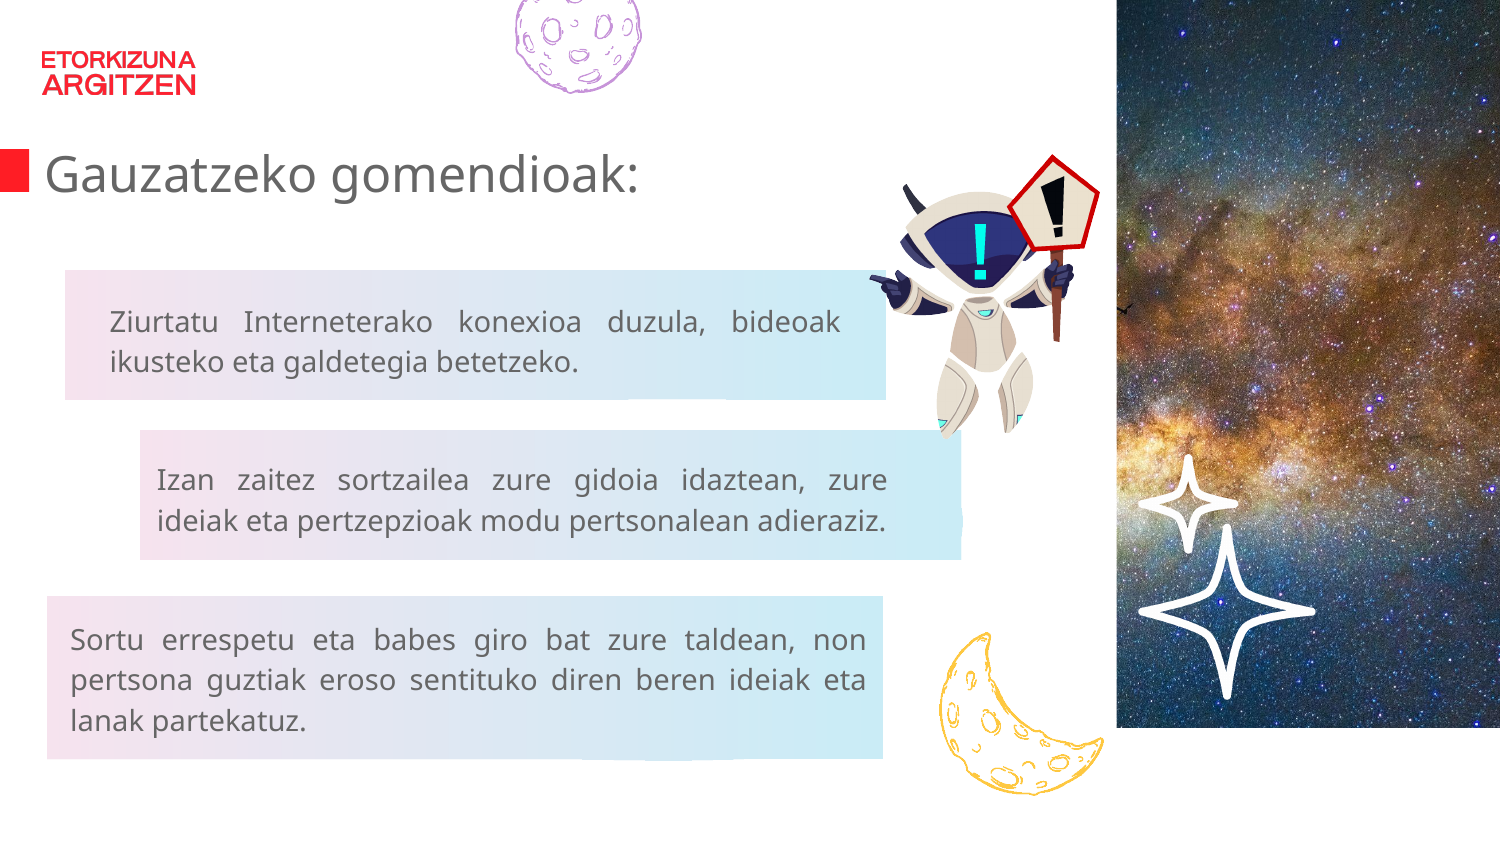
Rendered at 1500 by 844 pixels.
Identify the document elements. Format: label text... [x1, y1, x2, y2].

text_box Sortu errespetu eta babes giro bat zure taldean, non pertsona guztiak eroso sentituko diren beren ideiak eta lanak partekatuz. [55, 601, 883, 752]
text_box [47, 596, 883, 761]
text_box Ziurtatu Interneterako konexioa duzula, bideoak ikusteko eta galdetegia betetzeko. [94, 282, 857, 434]
picture [42, 51, 197, 96]
text_box Izan zaitez sortzailea zure gidoia idaztean, zure ideiak eta pertzepzioak modu pertsonalean adieraziz. [141, 441, 904, 552]
text_box Gauzatzeko gomendioak: [29, 134, 683, 207]
picture [1116, 0, 1500, 728]
text_box [140, 430, 963, 560]
text_box [65, 270, 864, 400]
picture [939, 632, 1104, 796]
picture [515, 0, 643, 95]
text_box [0, 149, 30, 192]
picture [869, 154, 1100, 439]
